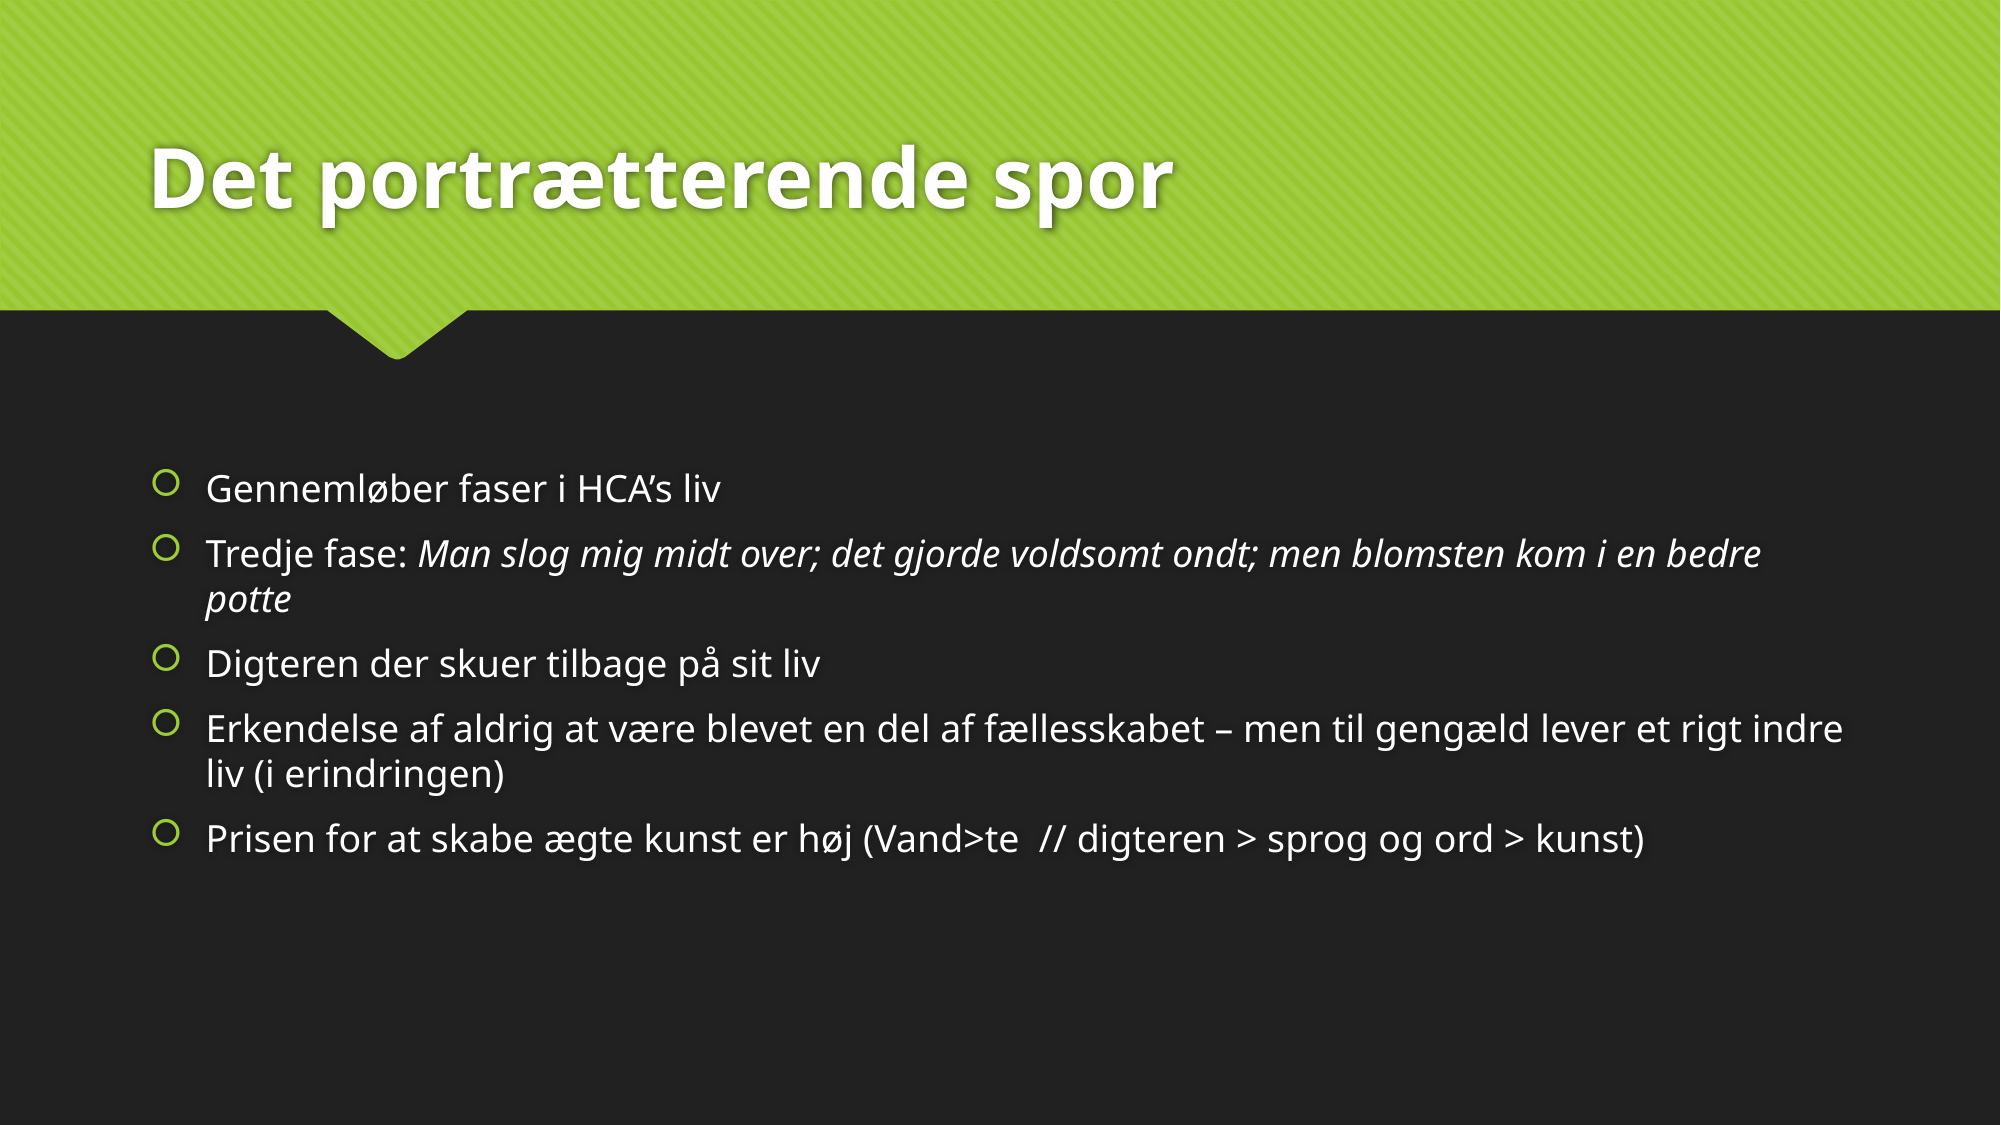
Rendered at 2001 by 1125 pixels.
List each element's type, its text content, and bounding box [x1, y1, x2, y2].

title Det portrætterende spor [132, 73, 1868, 233]
list Gennemløber faser i HCA’s liv Tredje fase: Man slog mig midt over; det gjorde voldsomt ondt; men blomsten kom i en bedre potte Digteren der skuer tilbage på sit liv Erkendelse af aldrig at være blevet en del af fællesskabet – men til gengæld lever et rigt indre liv (i erindringen) Prisen for at skabe ægte kunst er høj (Vand>te // digteren > sprog og ord > kunst) [134, 364, 1866, 962]
